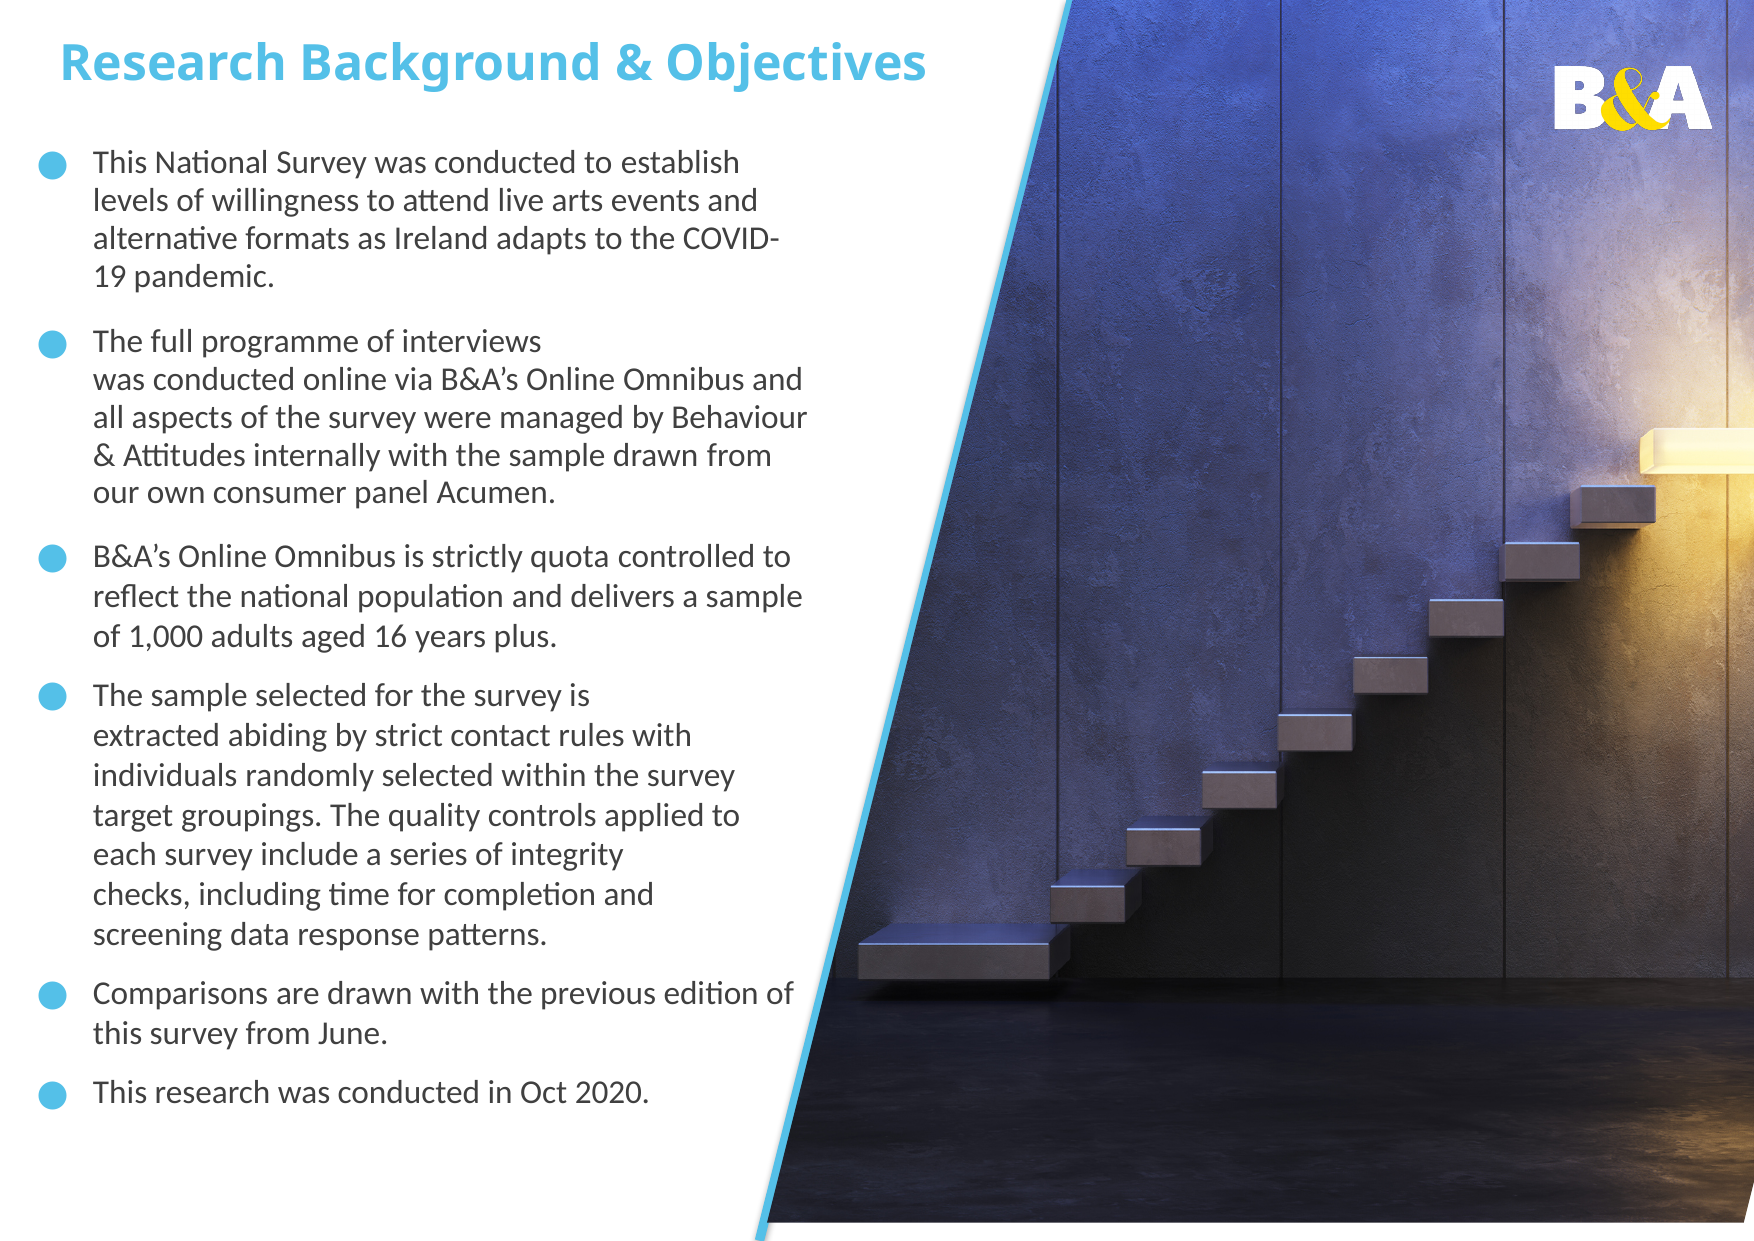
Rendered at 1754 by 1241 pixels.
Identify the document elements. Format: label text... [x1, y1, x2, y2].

list Research Background & Objectives [44, 29, 754, 125]
picture [759, 0, 1754, 1241]
list This National Survey was conducted to establish levels of willingness to attend live arts events and alternative formats as Ireland adapts to the COVID- 19 pandemic. The full programme of interviews was conducted online via B&A’s Online Omnibus and all aspects of the survey were managed by Behaviour & Attitudes internally with the sample drawn from our own consumer panel Acumen.​ B&A’s Online Omnibus is strictly quota controlled to reflect the national population and delivers a sample of 1,000 adults aged 16 years plus.​ The sample selected for the survey is extracted abiding by strict contact rules with individuals randomly selected within the survey target groupings. The quality controls applied to each survey include a series of integrity checks, including time for completion and screening data response patterns.​ Comparisons are drawn with the previous edition of this survey from June. This research was conducted in Oct 2020. [21, 135, 754, 1067]
